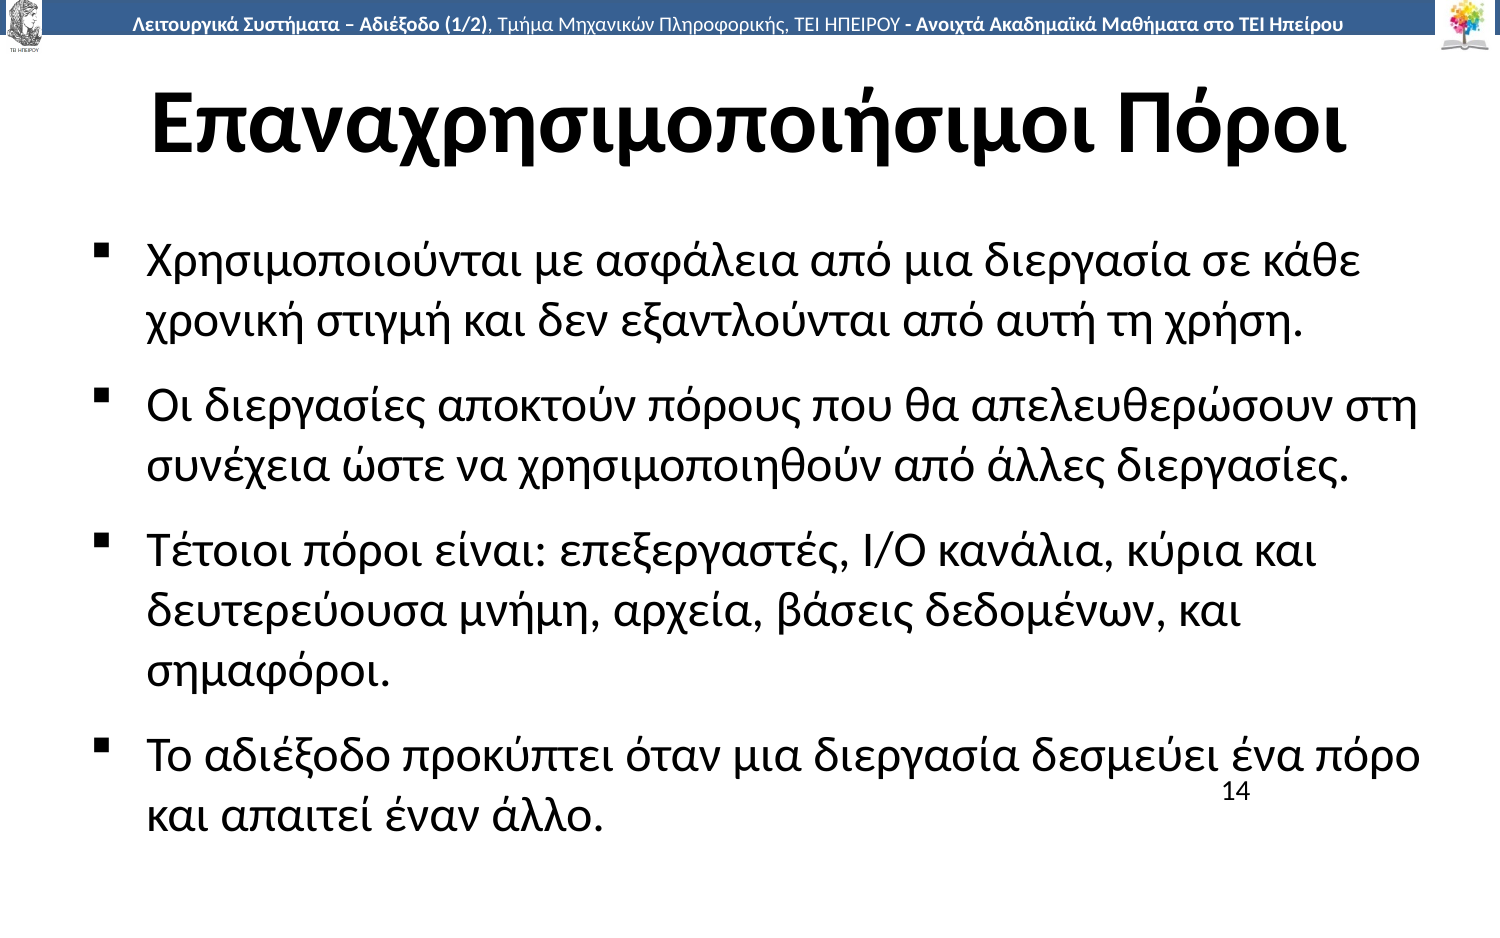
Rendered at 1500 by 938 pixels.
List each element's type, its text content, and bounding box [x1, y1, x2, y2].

slide_number 14 [915, 764, 1266, 814]
picture [1435, 0, 1495, 52]
title Επαναχρησιμοποιήσιμοι Πόροι [29, 37, 1471, 194]
list Χρησιμοποιούνται με ασφάλεια από μια διεργασία σε κάθε χρονική στιγμή και δεν εξαντλούνται από αυτή τη χρήση. Οι διεργασίες αποκτούν πόρους που θα απελευθερώσουν στη συνέχεια ώστε να χρησιμοποιηθούν από άλλες διεργασίες. Τέτοιοι πόροι είναι: επεξεργαστές, I/O κανάλια, κύρια και δευτερεύουσα μνήμη, αρχεία, βάσεις δεδομένων, και σημαφόροι. Το αδιέξοδο προκύπτει όταν μια διεργασία δεσμεύει ένα πόρο και απαιτεί έναν άλλο. [75, 218, 1447, 838]
picture [6, 0, 42, 54]
